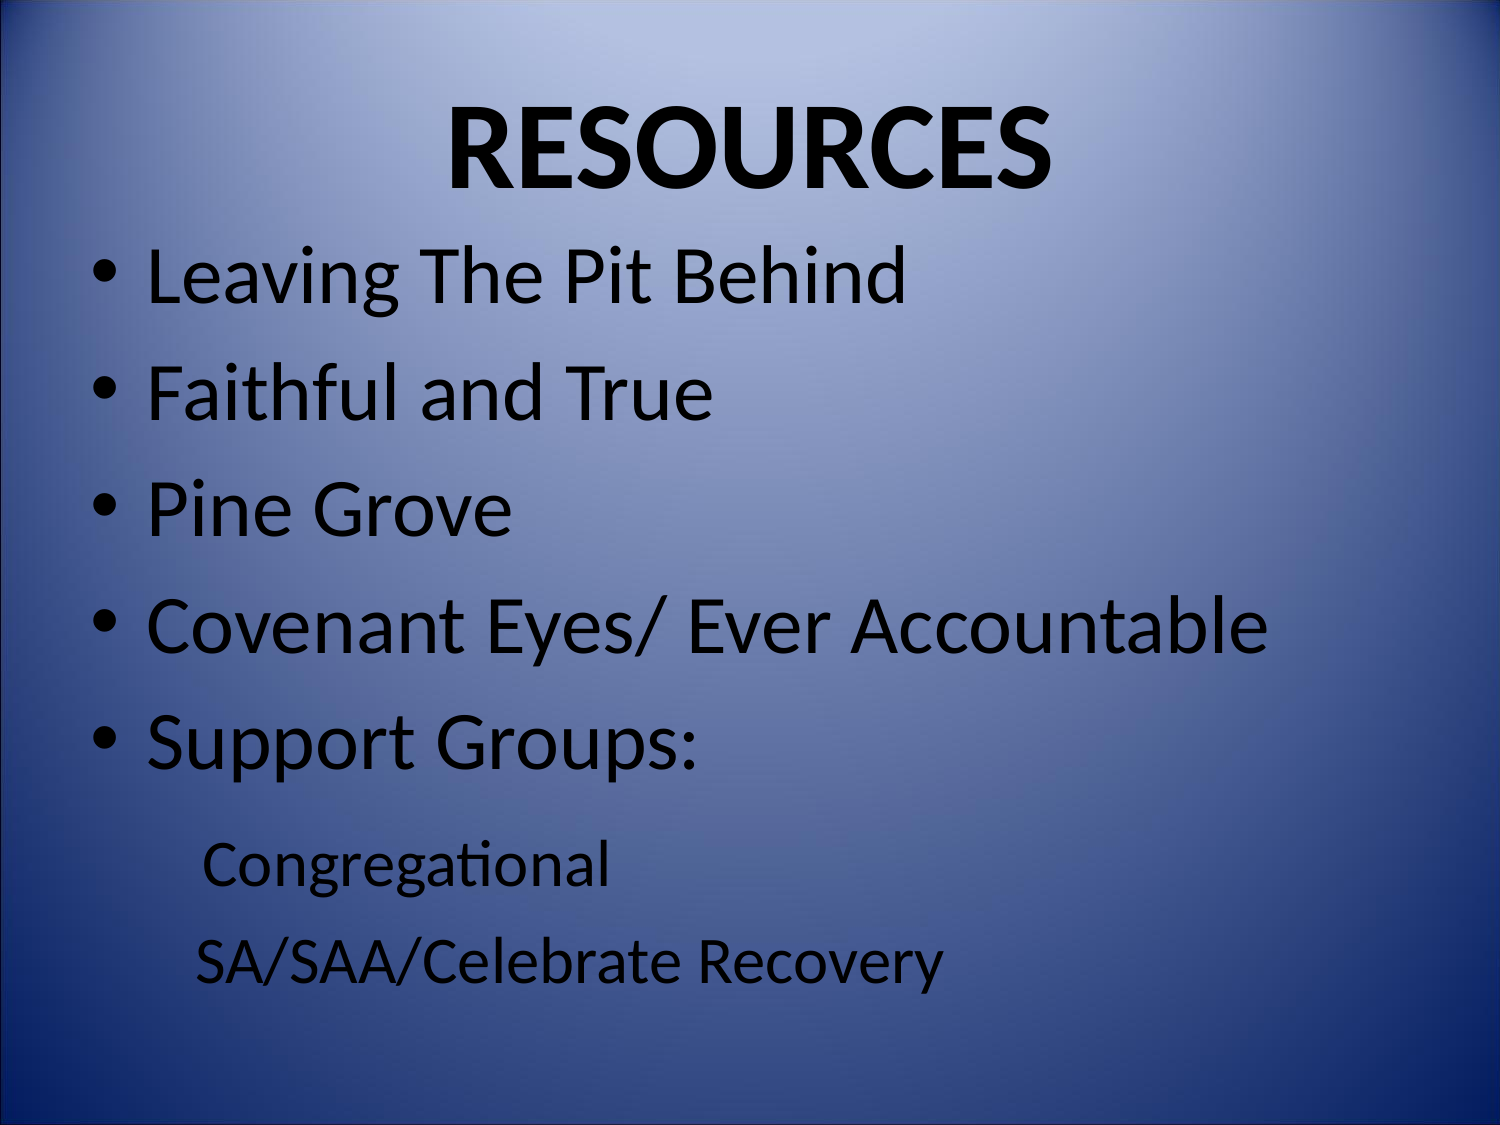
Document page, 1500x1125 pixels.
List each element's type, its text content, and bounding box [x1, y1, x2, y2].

title RESOURCES [75, 45, 1425, 212]
picture [0, 0, 1500, 1125]
list Leaving The Pit Behind Faithful and True Pine Grove Covenant Eyes/ Ever Accountable Support Groups: Congregational SA/SAA/Celebrate Recovery [75, 212, 1425, 1005]
